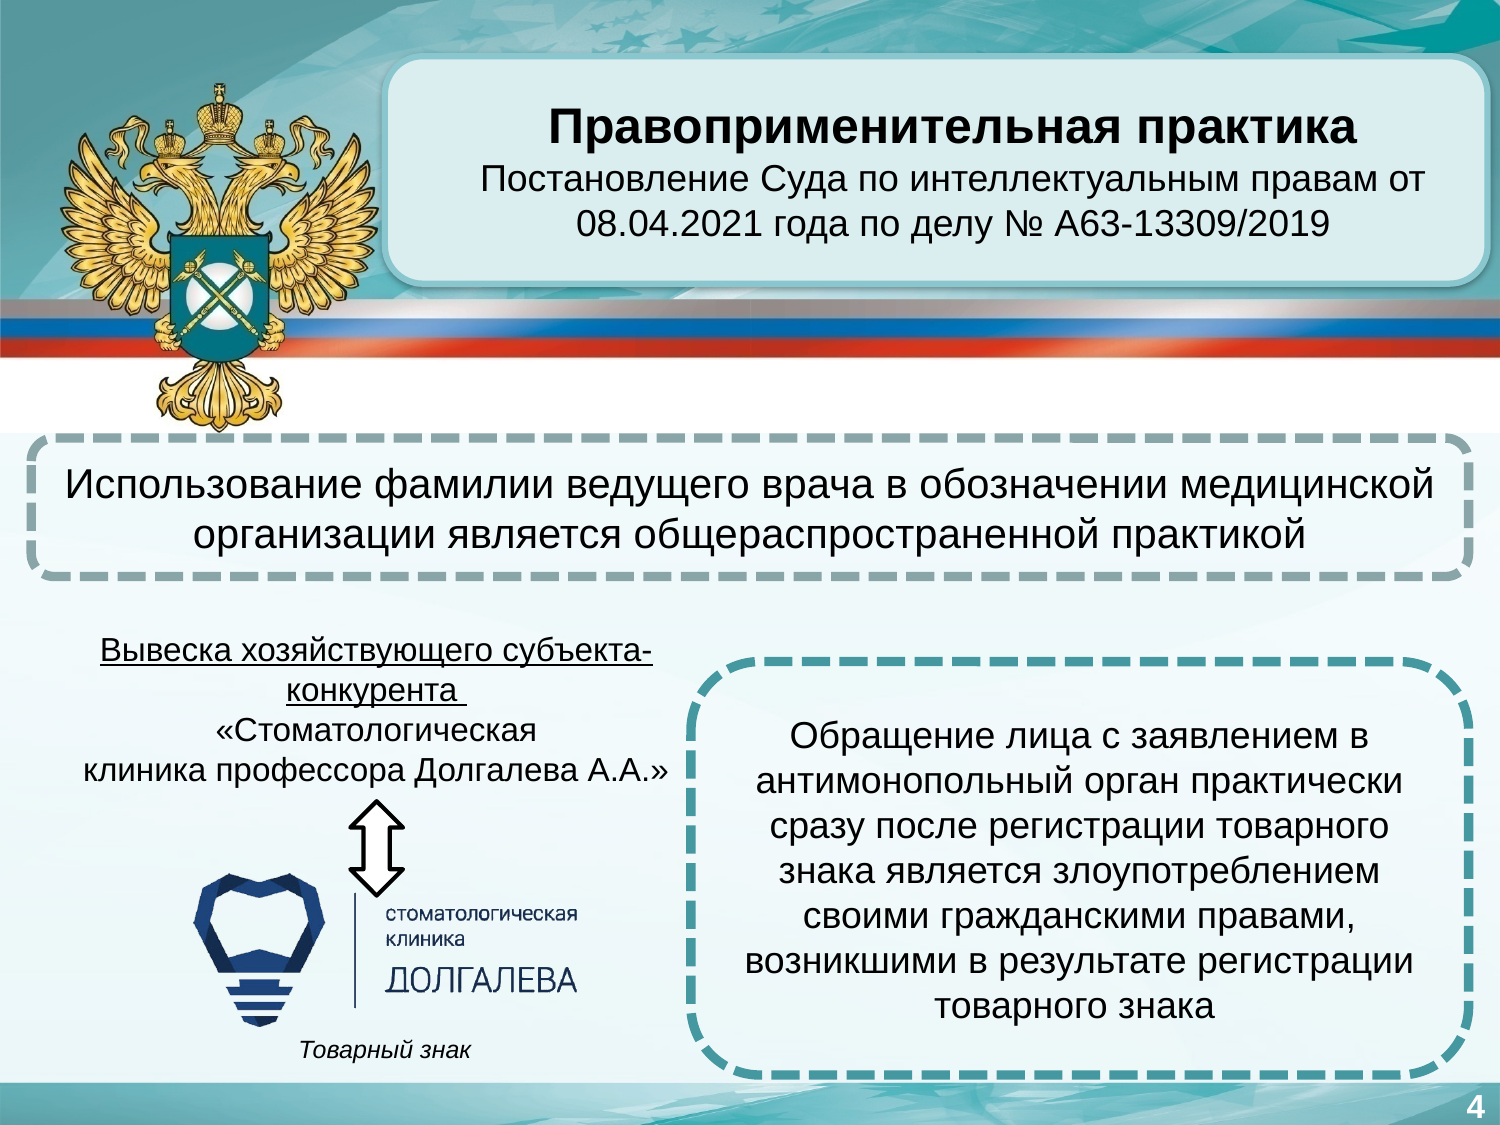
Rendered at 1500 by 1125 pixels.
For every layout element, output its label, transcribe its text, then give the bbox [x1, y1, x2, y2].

text_box [247, 261, 1500, 328]
text_box Обращение лица с заявлением в антимонопольный орган практически сразу после регистрации товарного знака является злоупотреблением своими гражданскими правами, возникшими в результате регистрации товарного знака [688, 659, 1471, 1078]
text_box Правоприменительная практика Постановление Суда по интеллектуальным правам от 08.04.2021 года по делу № А63-13309/2019 [418, 86, 1488, 287]
text_box [381, 53, 1491, 287]
picture [0, 0, 1500, 1125]
text_box Использование фамилии ведущего врача в обозначении медицинской организации является общераспространенной практикой [29, 435, 1471, 579]
text_box 4 [1120, 1077, 1500, 1125]
text_box Товарный знак [125, 1025, 645, 1071]
text_box Вывеска хозяйствующего субъекта-конкурента «Стоматологическая клиника профессора Долгалева А.А.» [25, 621, 728, 796]
text_box [348, 799, 405, 872]
